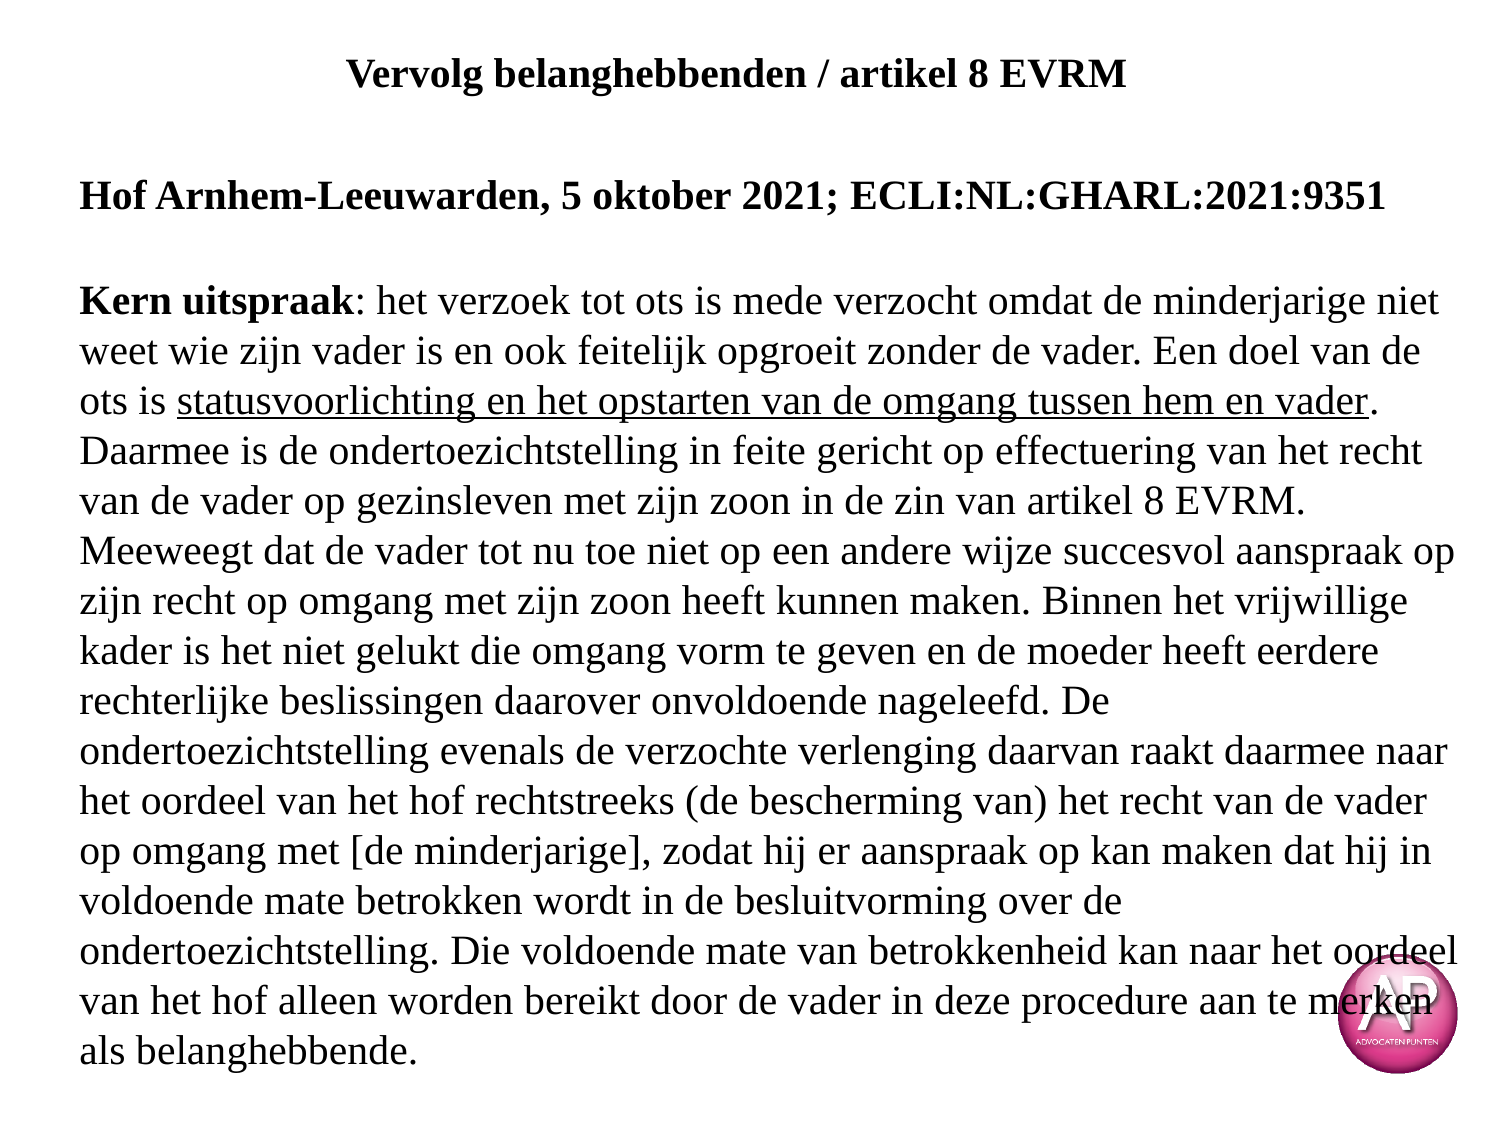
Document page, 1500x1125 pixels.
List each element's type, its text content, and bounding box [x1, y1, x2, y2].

title Vervolg belanghebbenden / artikel 8 EVRM [75, 28, 1388, 102]
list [1336, 952, 1459, 1075]
text_box Hof Arnhem-Leeuwarden, 5 oktober 2021; ECLI:NL:GHARL:2021:9351 Kern uitspraak: het verzoek tot ots is mede verzocht omdat de minderjarige niet weet wie zijn vader is en ook feitelijk opgroeit zonder de vader. Een doel van de ots is statusvoorlichting en het opstarten van de omgang tussen hem en vader. Daarmee is de ondertoezichtstelling in feite gericht op effectuering van het recht van de vader op gezinsleven met zijn zoon in de zin van artikel 8 EVRM. Meeweegt dat de vader tot nu toe niet op een andere wijze succesvol aanspraak op zijn recht op omgang met zijn zoon heeft kunnen maken. Binnen het vrijwillige kader is het niet gelukt die omgang vorm te geven en de moeder heeft eerdere rechterlijke beslissingen daarover onvoldoende nageleefd. De ondertoezichtstelling evenals de verzochte verlenging daarvan raakt daarmee naar het oordeel van het hof rechtstreeks (de bescherming van) het recht van de vader op omgang met [de minderjarige], zodat hij er aanspraak op kan maken dat hij in voldoende mate betrokken wordt in de besluitvorming over de ondertoezichtstelling. Die voldoende mate van betrokkenheid kan naar het oordeel van het hof alleen worden bereikt door de vader in deze procedure aan te merken als belanghebbende. [64, 160, 1485, 1125]
